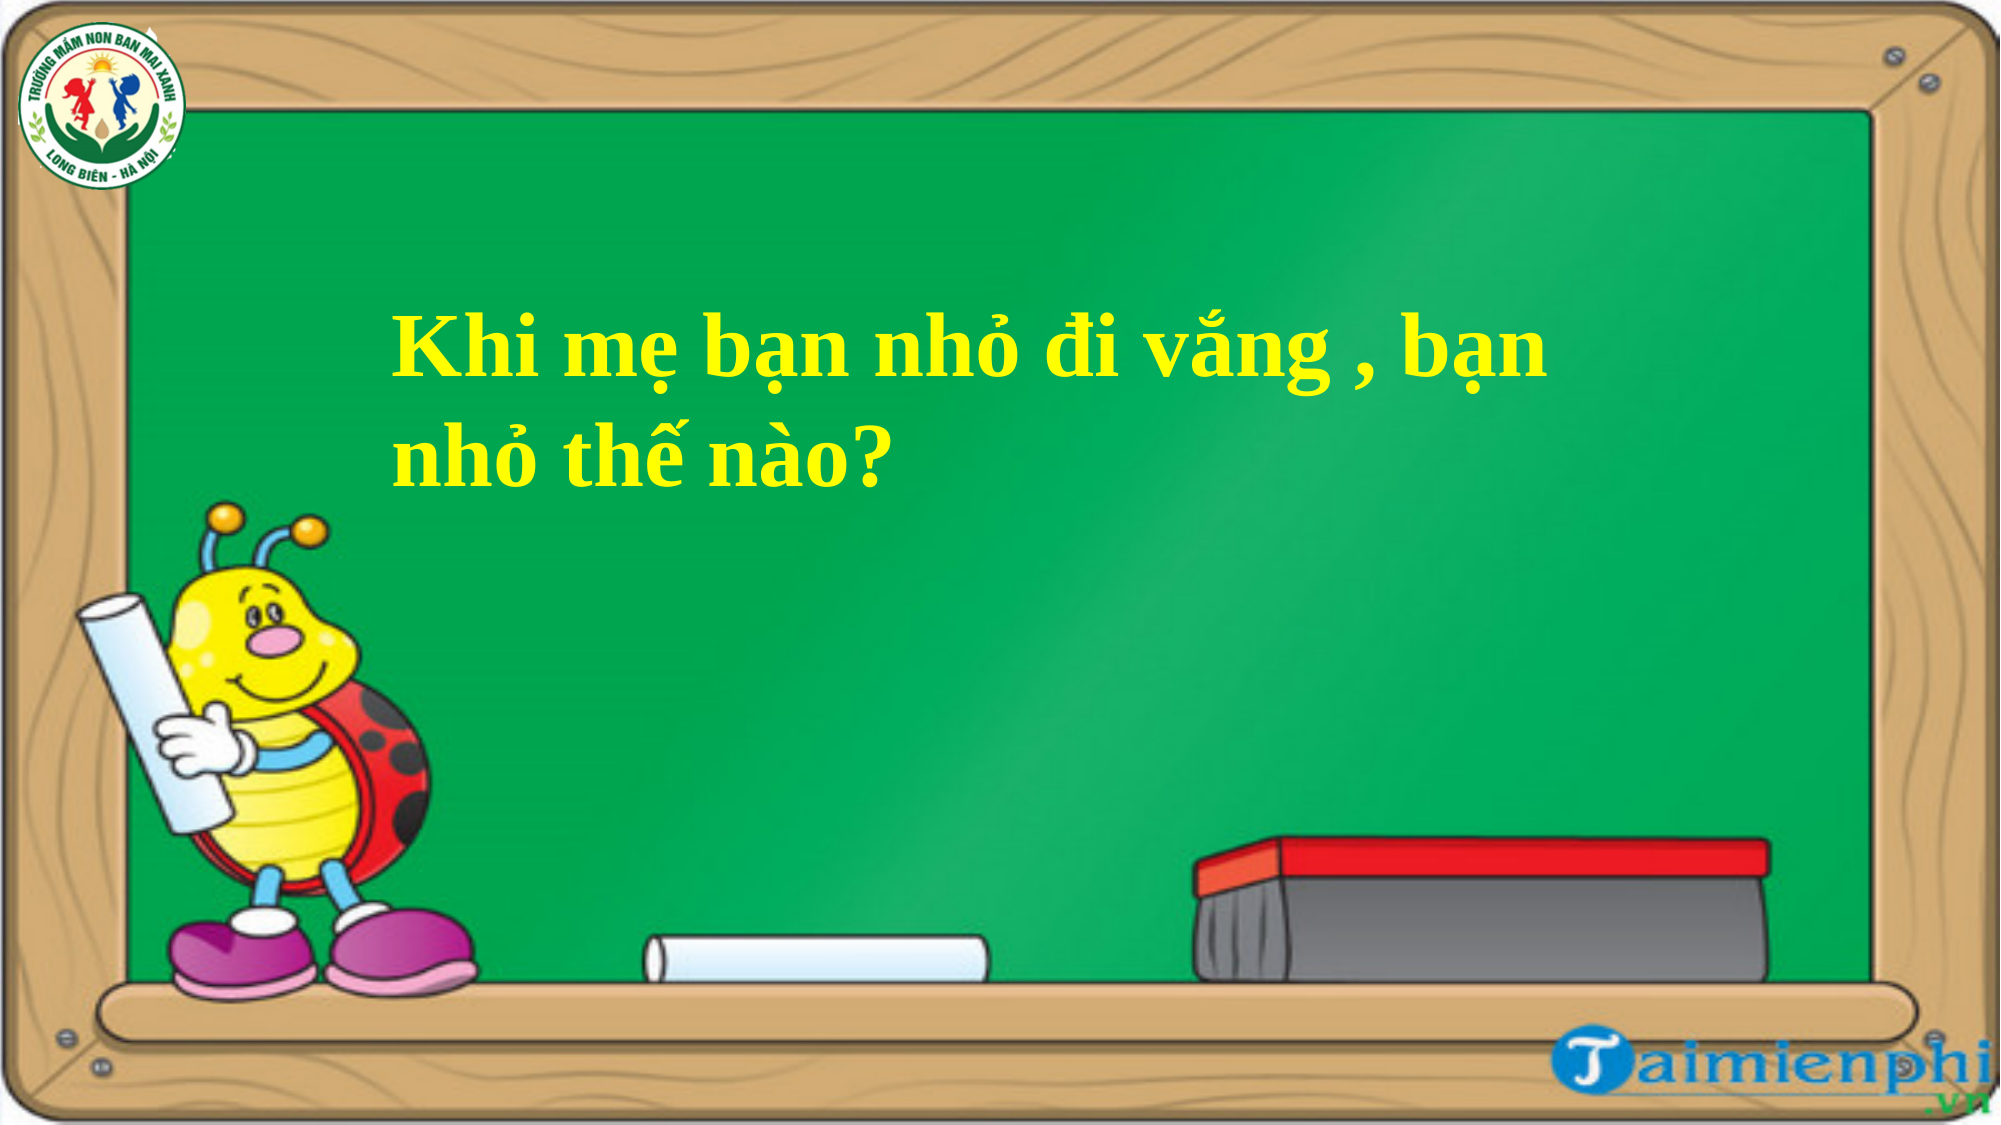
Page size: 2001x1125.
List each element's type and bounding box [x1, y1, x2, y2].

picture [18, 22, 186, 190]
list [0, 0, 2000, 1125]
